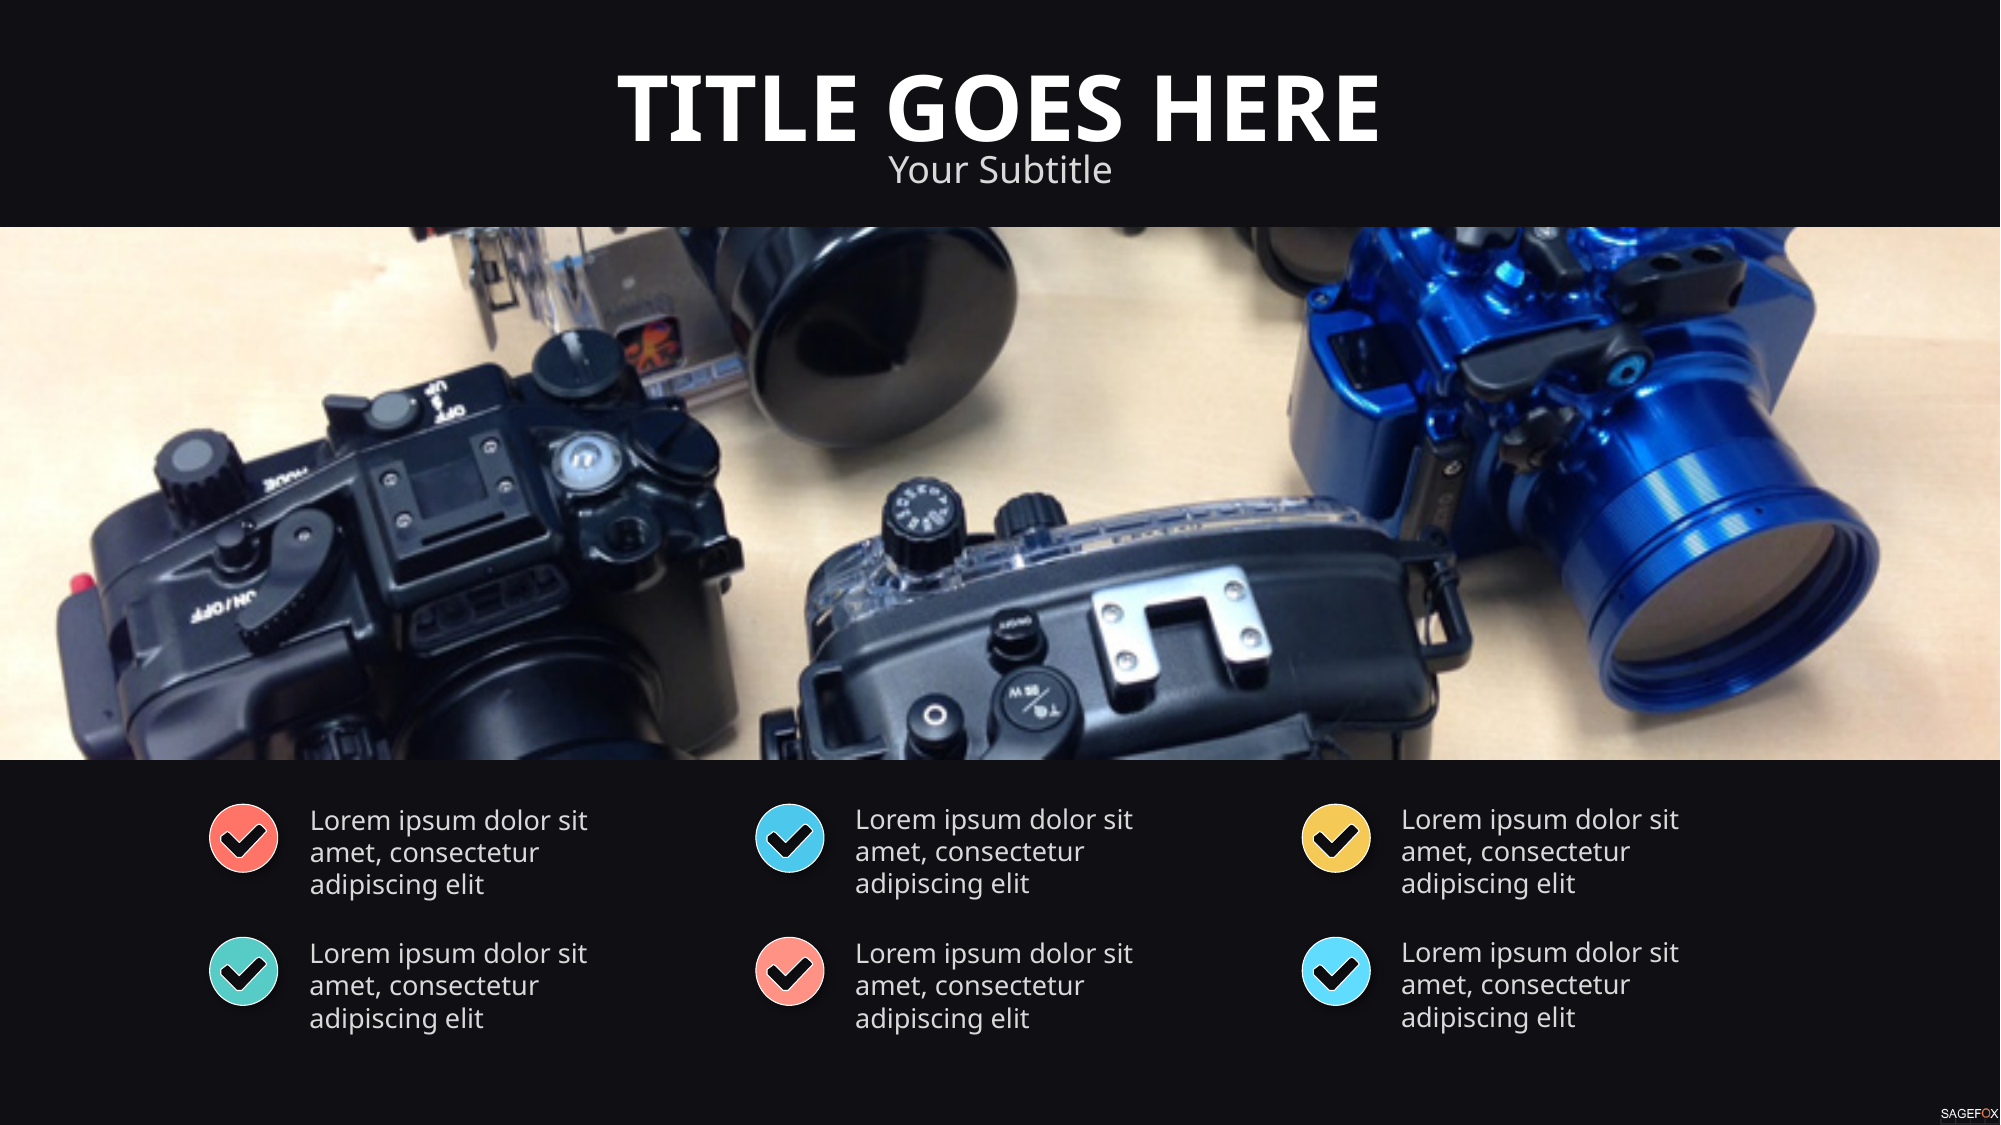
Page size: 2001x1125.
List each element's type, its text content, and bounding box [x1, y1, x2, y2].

text_box Lorem ipsum dolor sit amet, consectetur adipiscing elit [1391, 796, 1766, 905]
text_box Lorem ipsum dolor sit amet, consectetur adipiscing elit [845, 796, 1221, 905]
text_box [0, 227, 2000, 760]
text_box Lorem ipsum dolor sit amet, consectetur adipiscing elit [1391, 930, 1766, 1038]
text_box [1302, 937, 1371, 1006]
text_box Lorem ipsum dolor sit amet, consectetur adipiscing elit [845, 930, 1221, 1039]
text_box Lorem ipsum dolor sit amet, consectetur adipiscing elit [299, 930, 675, 1039]
text_box [755, 937, 824, 1006]
text_box [209, 804, 278, 873]
text_box [1302, 804, 1371, 873]
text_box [548, 42, 1452, 199]
text_box [755, 804, 824, 873]
picture [1940, 1108, 2000, 1125]
text_box [209, 937, 278, 1006]
text_box Lorem ipsum dolor sit amet, consectetur adipiscing elit [299, 797, 675, 906]
